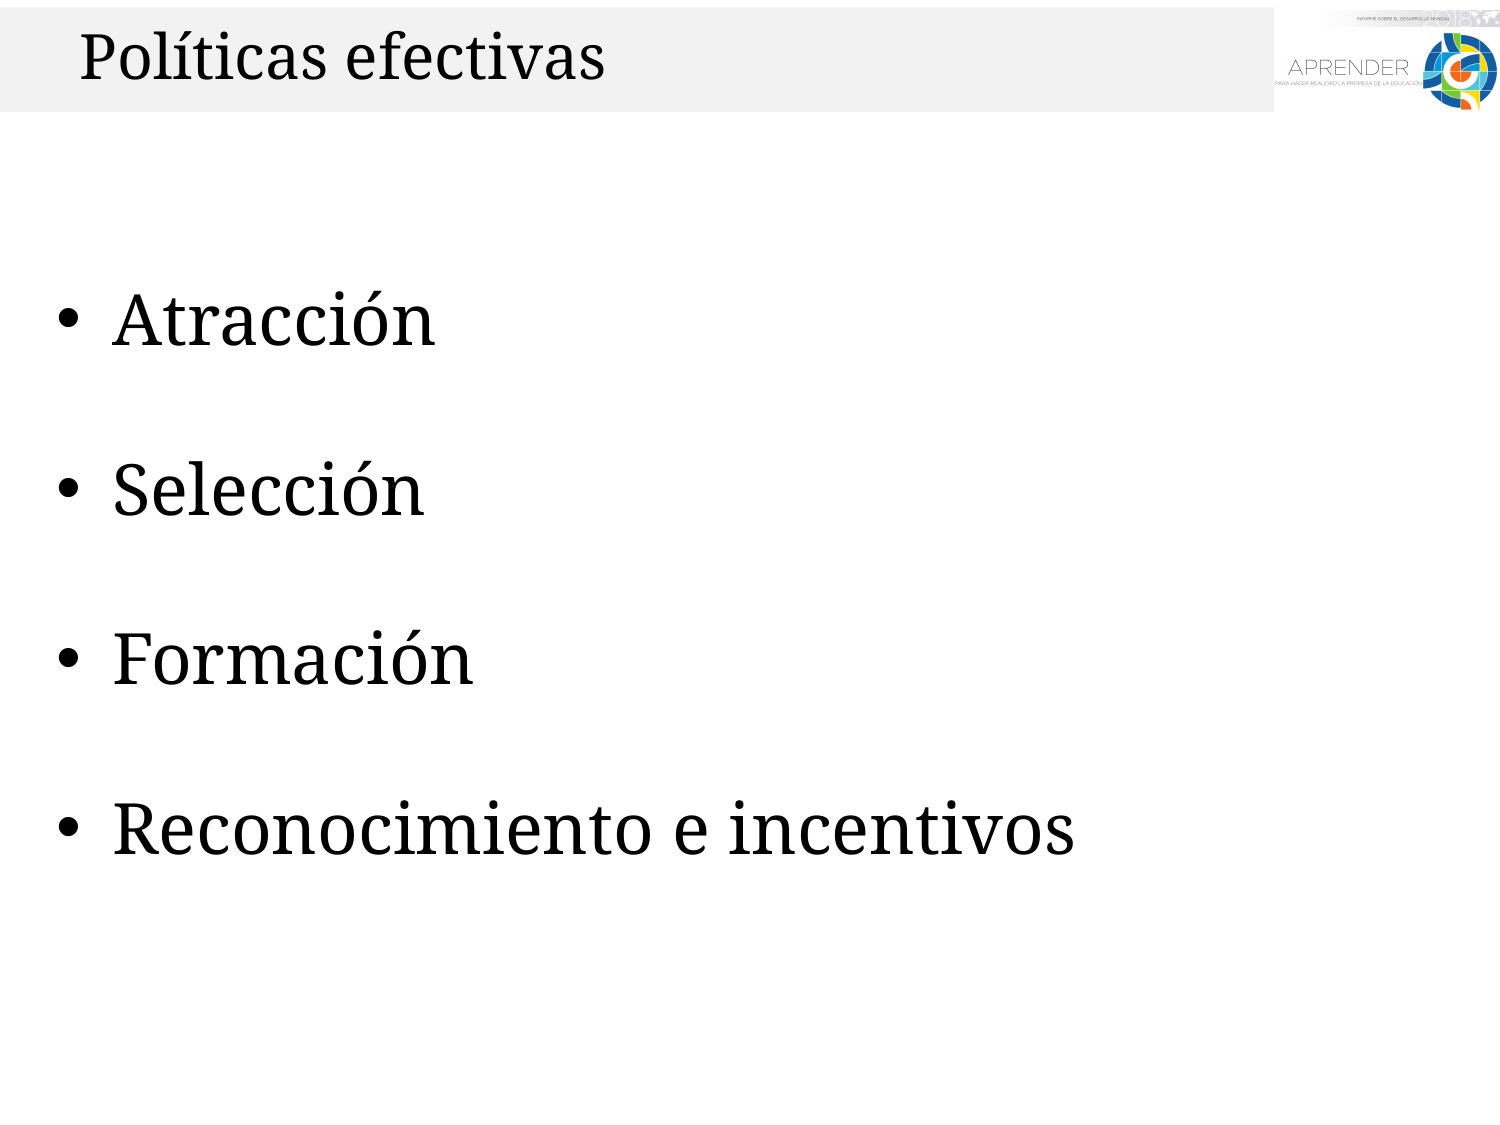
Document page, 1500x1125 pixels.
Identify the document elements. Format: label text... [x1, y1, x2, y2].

text_box [0, 6, 1500, 113]
text_box Atracción Selección Formación Reconocimiento e incentivos [41, 267, 1459, 877]
text_box Políticas efectivas [64, 9, 1187, 100]
picture [1274, 7, 1500, 113]
